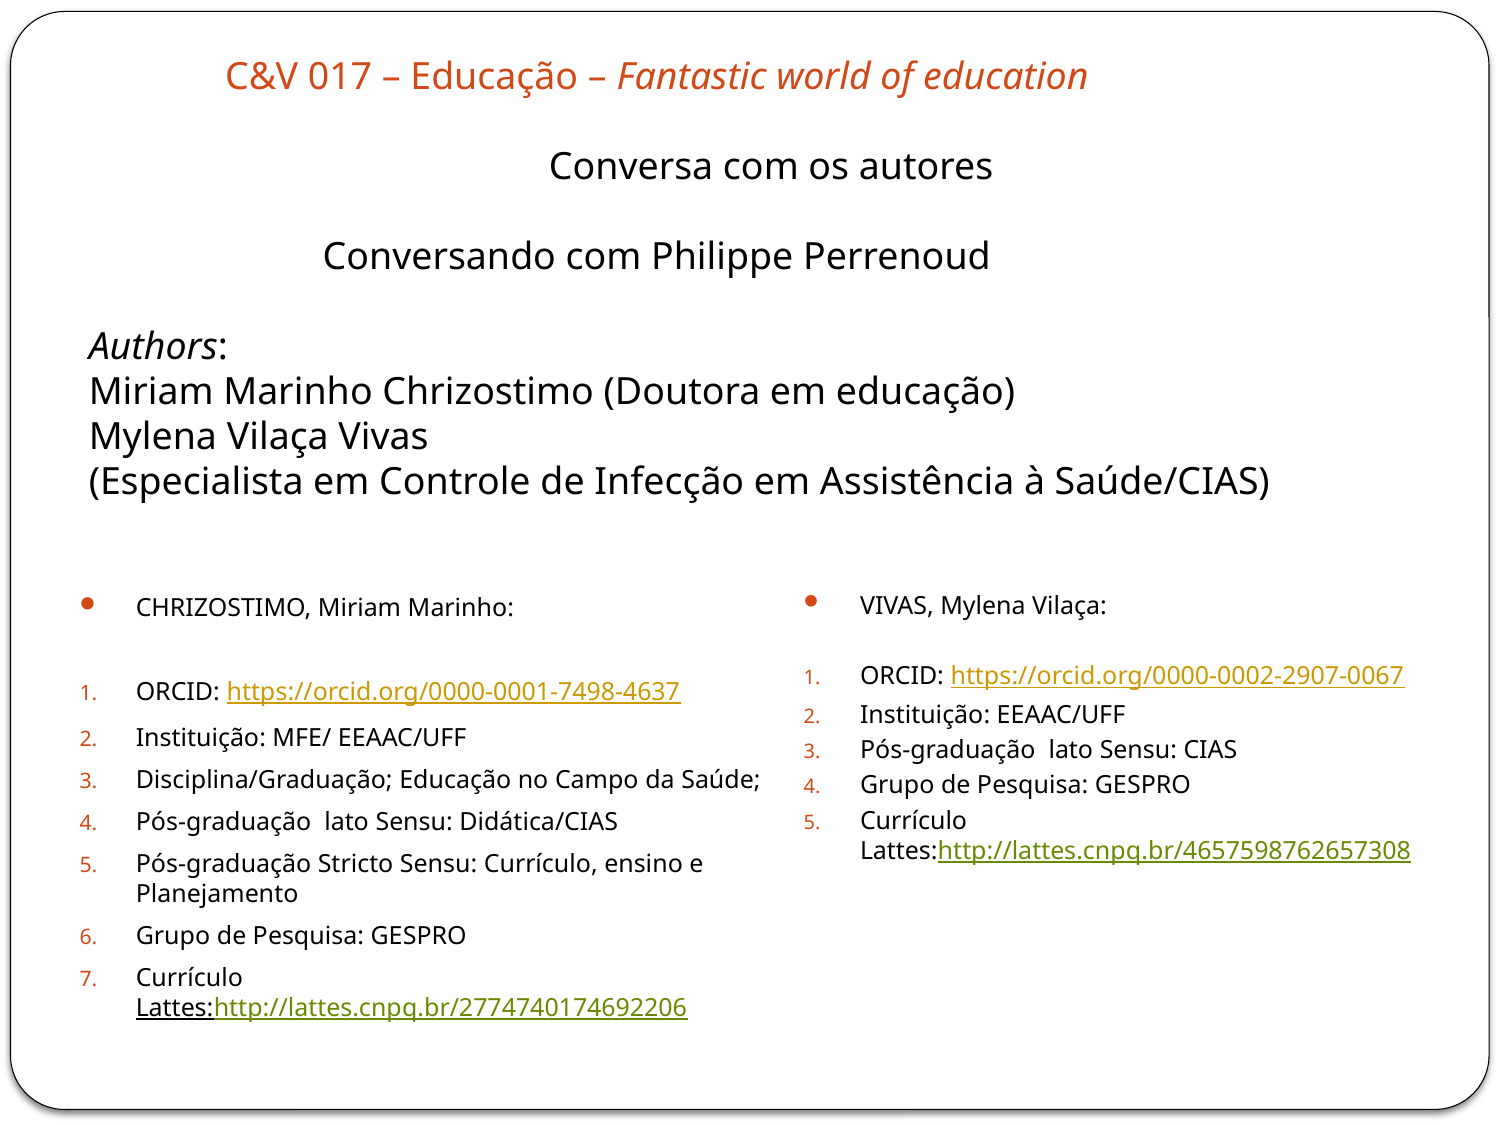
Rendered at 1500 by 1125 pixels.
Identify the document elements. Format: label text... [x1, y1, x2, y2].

text_box VIVAS, Mylena Vilaça: ORCID: https://orcid.org/0000-0002-2907-0067 Instituição: EEAAC/UFF Pós-graduação lato Sensu: CIAS Grupo de Pesquisa: GESPRO Currículo Lattes:http://lattes.cnpq.br/4657598762657308 [773, 574, 1436, 929]
subtitle CHRIZOSTIMO, Miriam Marinho: ORCID: https://orcid.org/0000-0001-7498-4637 Instituição: MFE/ EEAAC/UFF Disciplina/Graduação; Educação no Campo da Saúde; Pós-graduação lato Sensu: Didática/CIAS Pós-graduação Stricto Sensu: Currículo, ensino e Planejamento Grupo de Pesquisa: GESPRO Currículo Lattes:http://lattes.cnpq.br/2774740174692206 [64, 583, 798, 941]
text_box C&V 017 – Educação – Fantastic world of education Conversa com os autores Conversando com Philippe Perrenoud Authors: Miriam Marinho Chrizostimo (Doutora em educação) Mylena Vilaça Vivas (Especialista em Controle de Infecção em Assistência à Saúde/CIAS) [73, 44, 1430, 735]
